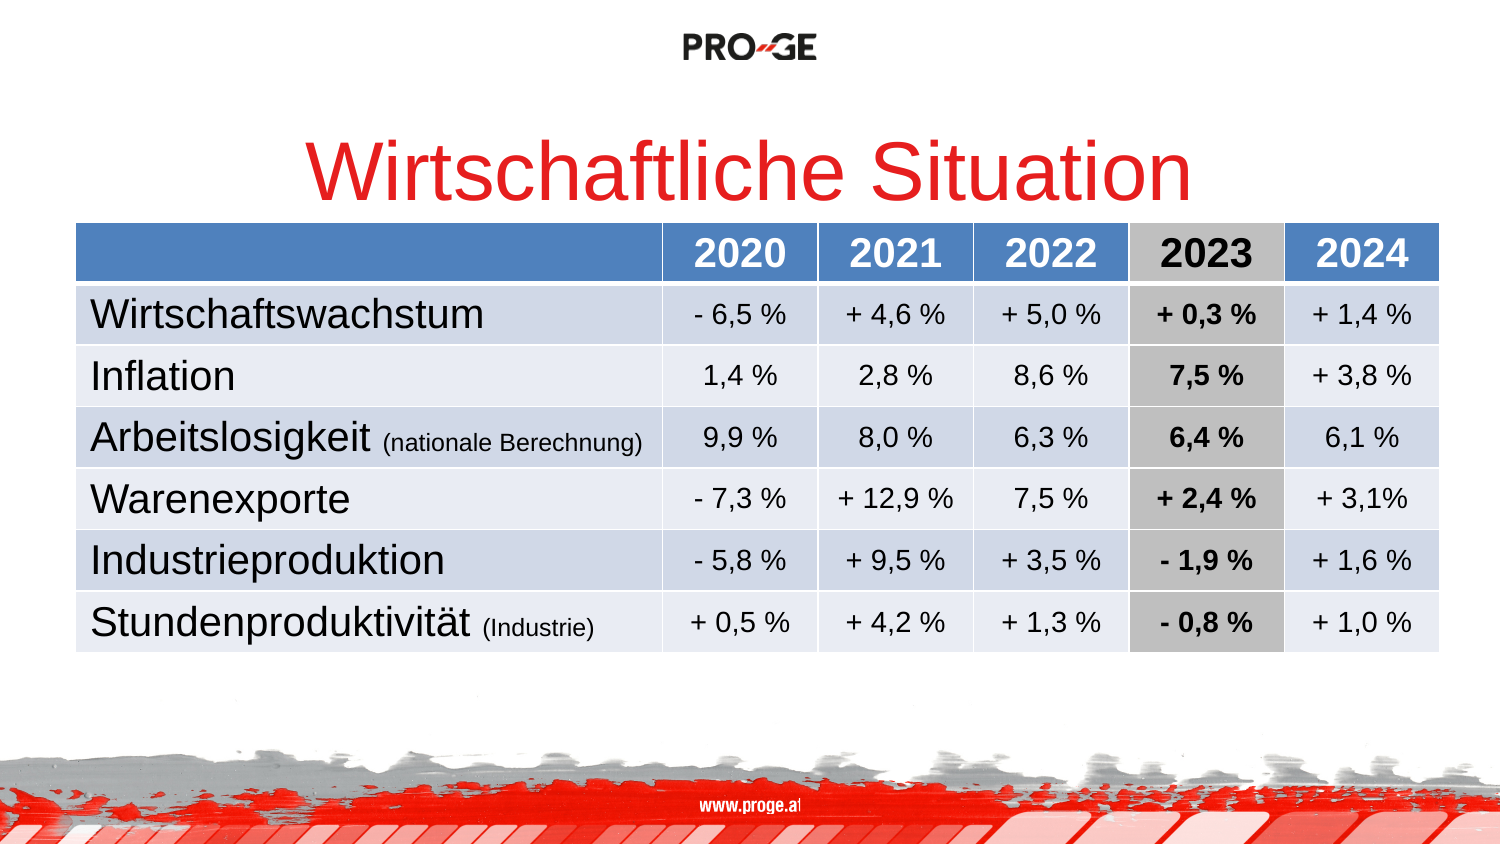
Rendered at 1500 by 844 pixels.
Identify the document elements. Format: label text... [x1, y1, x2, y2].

table_cell - 0,8 % [1130, 592, 1284, 652]
table_cell 1,4 % [663, 346, 817, 406]
table_cell 9,9 % [663, 407, 817, 467]
table_cell Inflation [76, 346, 662, 406]
table_cell + 3,8 % [1285, 346, 1439, 406]
picture [0, 0, 1500, 844]
table_cell 7,5 % [1130, 346, 1284, 406]
table_cell Arbeitslosigkeit (nationale Berechnung) [76, 407, 662, 467]
table_cell 6,4 % [1130, 407, 1284, 467]
table_cell 6,3 % [974, 407, 1128, 467]
table_cell Stundenproduktivität (Industrie) [76, 592, 662, 652]
table_header 2024 [1285, 223, 1439, 281]
table_cell - 1,9 % [1130, 530, 1284, 590]
table_cell + 3,5 % [974, 530, 1128, 590]
table_header 2020 [663, 223, 817, 281]
table_cell - 5,8 % [663, 530, 817, 590]
table_cell 7,5 % [974, 469, 1128, 529]
table_cell + 2,4 % [1130, 469, 1284, 529]
table_header [76, 223, 662, 281]
table_cell + 3,1% [1285, 469, 1439, 529]
title Wirtschaftliche Situation [75, 86, 1425, 221]
table_cell + 1,6 % [1285, 530, 1439, 590]
table_cell + 0,5 % [663, 592, 817, 652]
table_cell - 7,3 % [663, 469, 817, 529]
table_cell 6,1 % [1285, 407, 1439, 467]
table_header 2021 [819, 223, 973, 281]
table_header 2023 [1130, 223, 1284, 281]
table_cell + 1,3 % [974, 592, 1128, 652]
table_cell + 1,4 % [1285, 286, 1439, 344]
table_cell + 1,0 % [1285, 592, 1439, 652]
table_cell Wirtschaftswachstum [76, 286, 662, 344]
table_cell + 12,9 % [819, 469, 973, 529]
table_cell - 6,5 % [663, 286, 817, 344]
table_cell Industrieproduktion [76, 530, 662, 590]
table_header 2022 [974, 223, 1128, 281]
table_cell + 4,6 % [819, 286, 973, 344]
table_cell + 9,5 % [819, 530, 973, 590]
table_cell Warenexporte [76, 469, 662, 529]
table_cell 8,6 % [974, 346, 1128, 406]
table_cell 2,8 % [819, 346, 973, 406]
table_cell + 0,3 % [1130, 286, 1284, 344]
table_cell 8,0 % [819, 407, 973, 467]
table_cell + 5,0 % [974, 286, 1128, 344]
table_cell + 4,2 % [819, 592, 973, 652]
